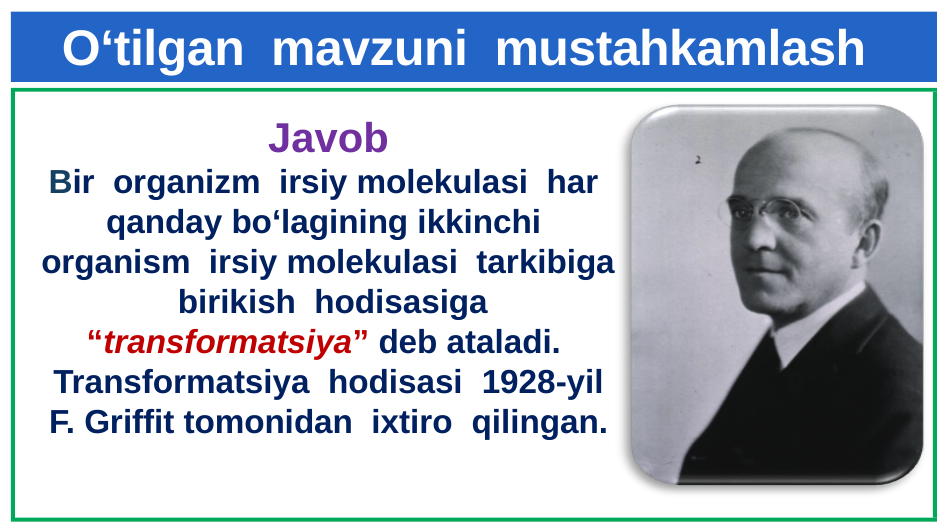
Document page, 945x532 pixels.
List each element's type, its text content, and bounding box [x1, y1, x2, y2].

picture [609, 94, 936, 504]
text_box Javob Bir organizm irsiy molekulasi har qanday bo‘lagining ikkinchi organism irsiy molekulasi tarkibiga birikish hodisasiga “transformatsiya” deb ataladi. Transformatsiya hodisasi 1928-yil F. Griffit tomonidan ixtiro qilingan. [22, 103, 604, 448]
title O‘tilgan mavzuni mustahkamlash [11, 0, 928, 91]
